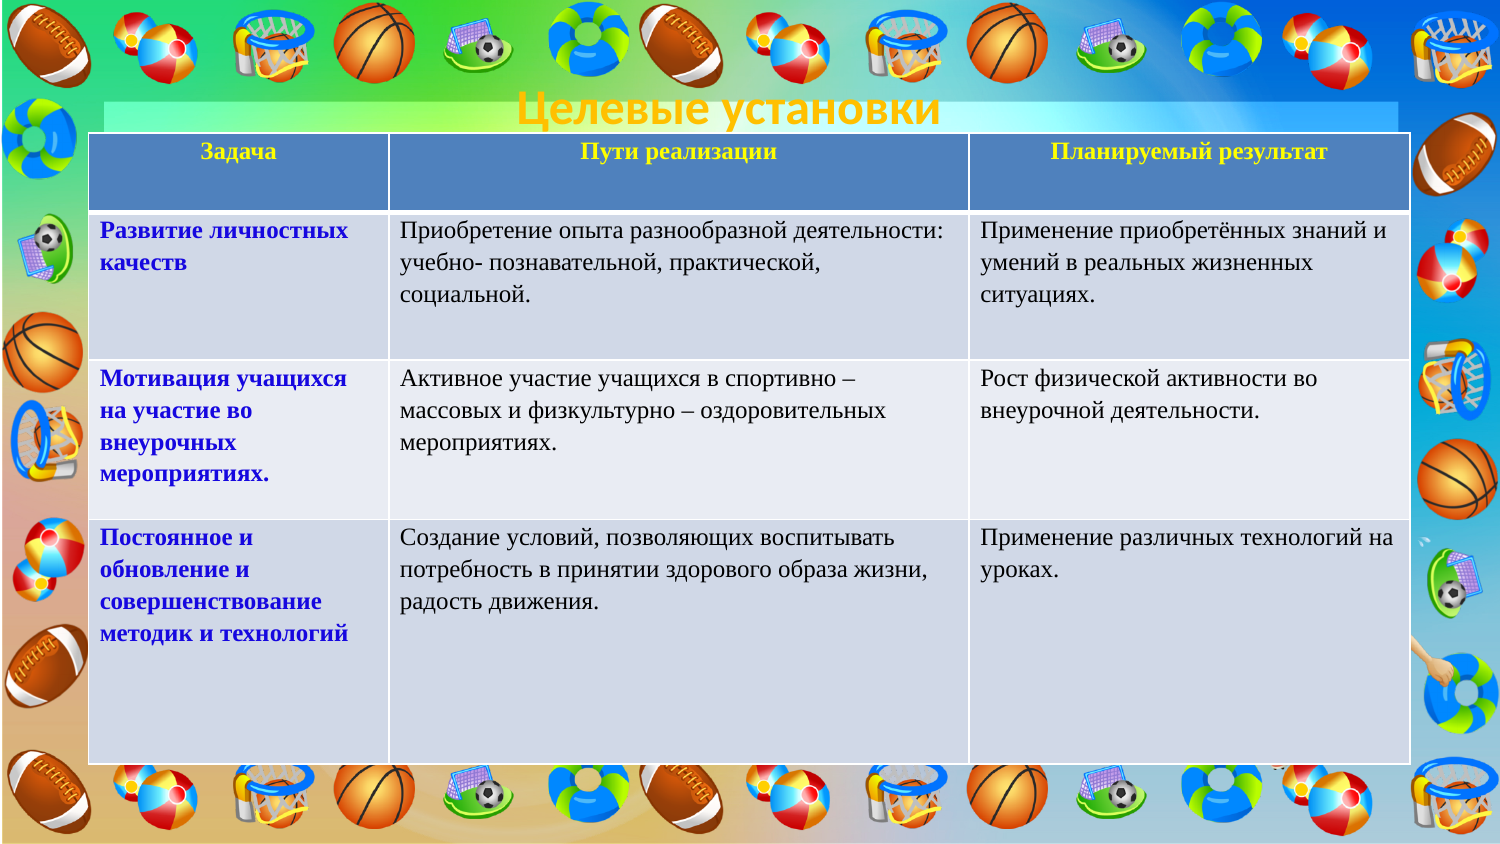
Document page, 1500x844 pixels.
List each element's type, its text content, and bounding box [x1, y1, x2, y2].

text_box Целевые установки [501, 67, 1034, 132]
picture [0, 0, 1500, 844]
table_header Пути реализации [390, 134, 968, 210]
table_cell Постоянное и обновление и совершенствование методик и технологий [89, 520, 388, 763]
table_cell Создание условий, позволяющих воспитывать потребность в принятии здорового образа жизни, радость движения. [390, 520, 968, 763]
picture [1419, 339, 1490, 420]
table_cell Мотивация учащихся на участие во внеурочных мероприятиях. [89, 361, 388, 519]
table_header Задача [89, 134, 388, 210]
table_cell Рост физической активности во внеурочной деятельности. [970, 361, 1409, 519]
table_cell Активное участие учащихся в спортивно – массовых и физкультурно – оздоровительных мероприятиях. [390, 361, 968, 519]
table_cell Применение приобретённых знаний и умений в реальных жизненных ситуациях. [970, 215, 1409, 359]
table_cell Развитие личностных качеств [89, 215, 388, 359]
table_cell Применение различных технологий на уроках. [970, 520, 1409, 763]
table_header Планируемый результат [970, 134, 1409, 210]
table_cell Приобретение опыта разнообразной деятельности: учебно- познавательной, практической, социальной. [390, 215, 968, 359]
